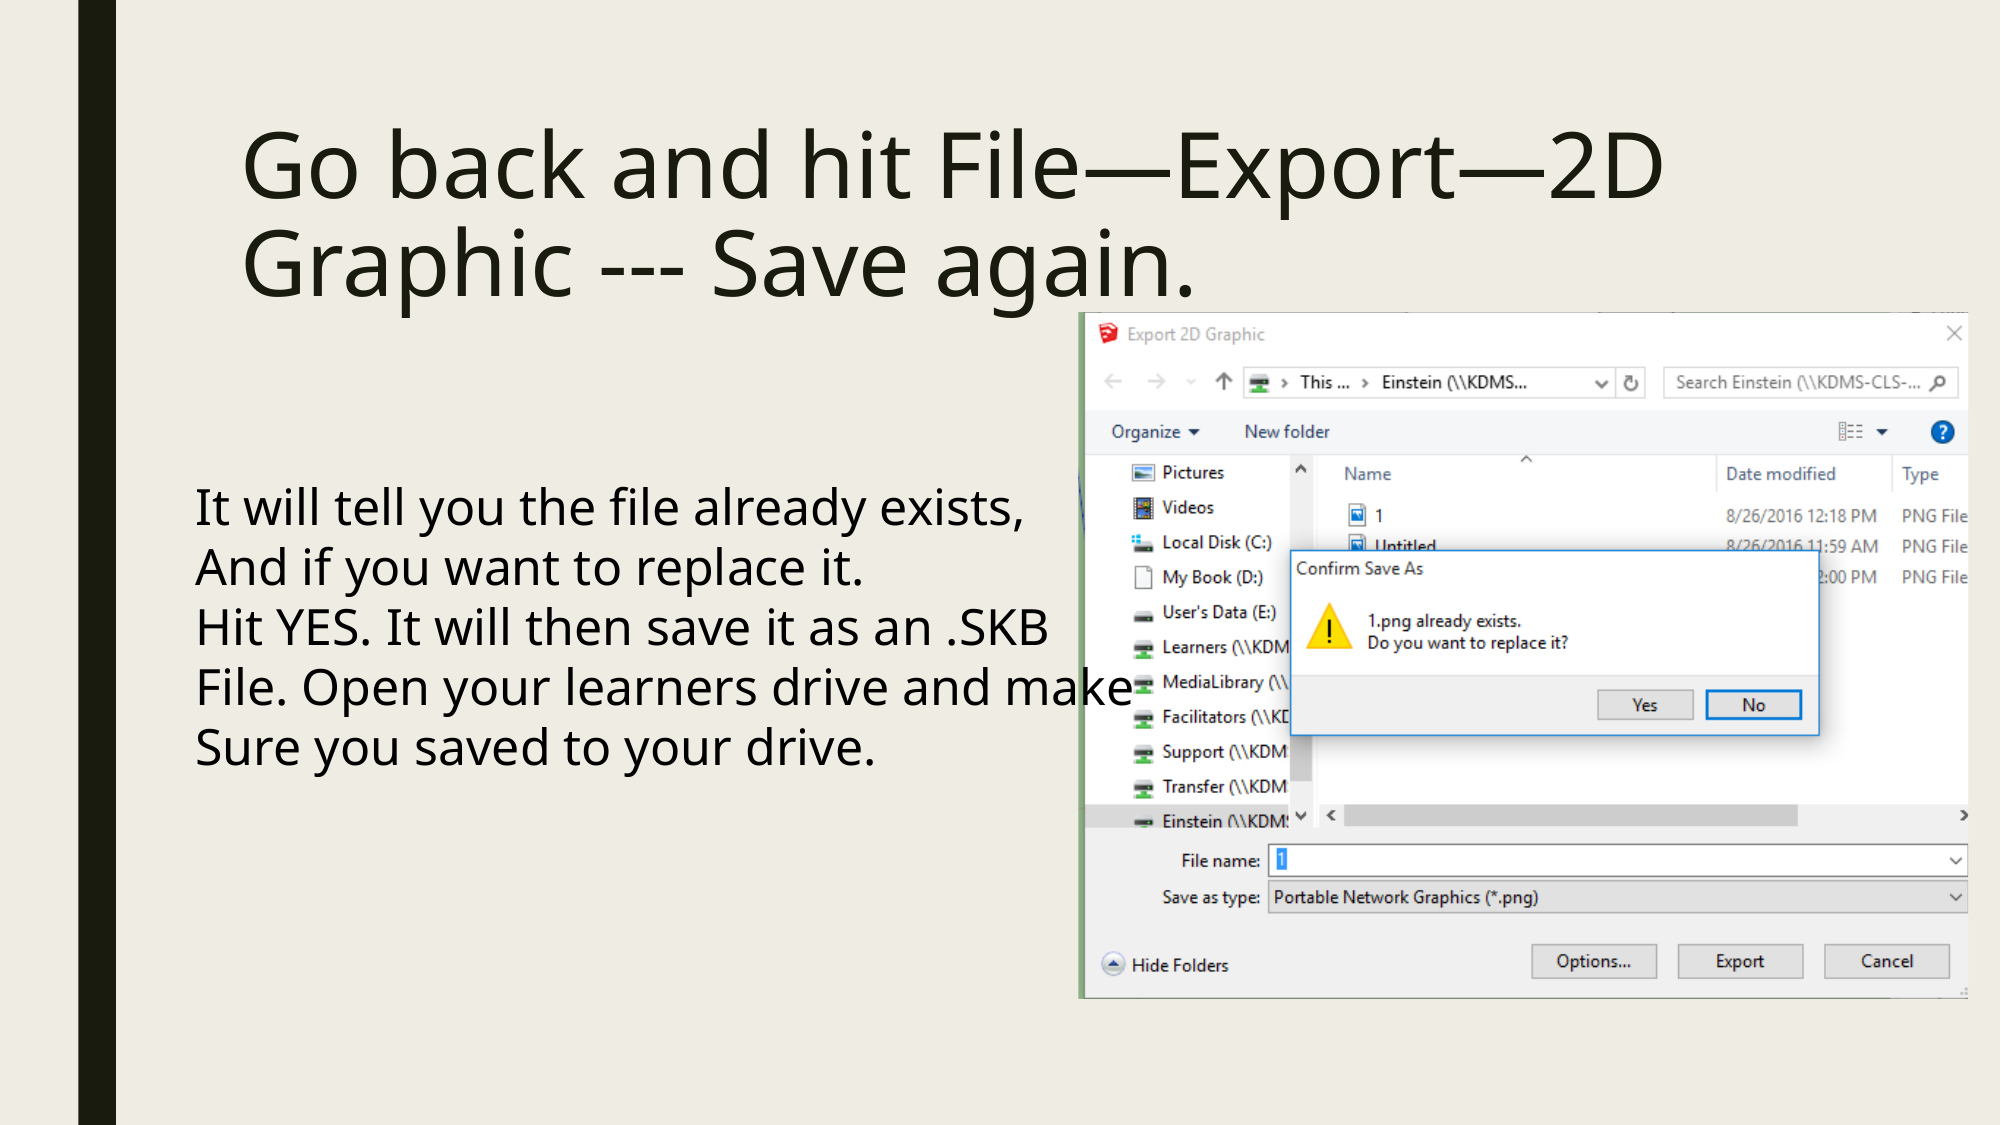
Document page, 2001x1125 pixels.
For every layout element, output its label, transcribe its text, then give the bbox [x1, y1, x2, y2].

text_box It will tell you the file already exists, And if you want to replace it. Hit YES. It will then save it as an .SKB File. Open your learners drive and make Sure you saved to your drive. [180, 468, 1078, 783]
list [1078, 312, 1969, 999]
title Go back and hit File—Export—2D Graphic --- Save again. [225, 112, 1800, 357]
